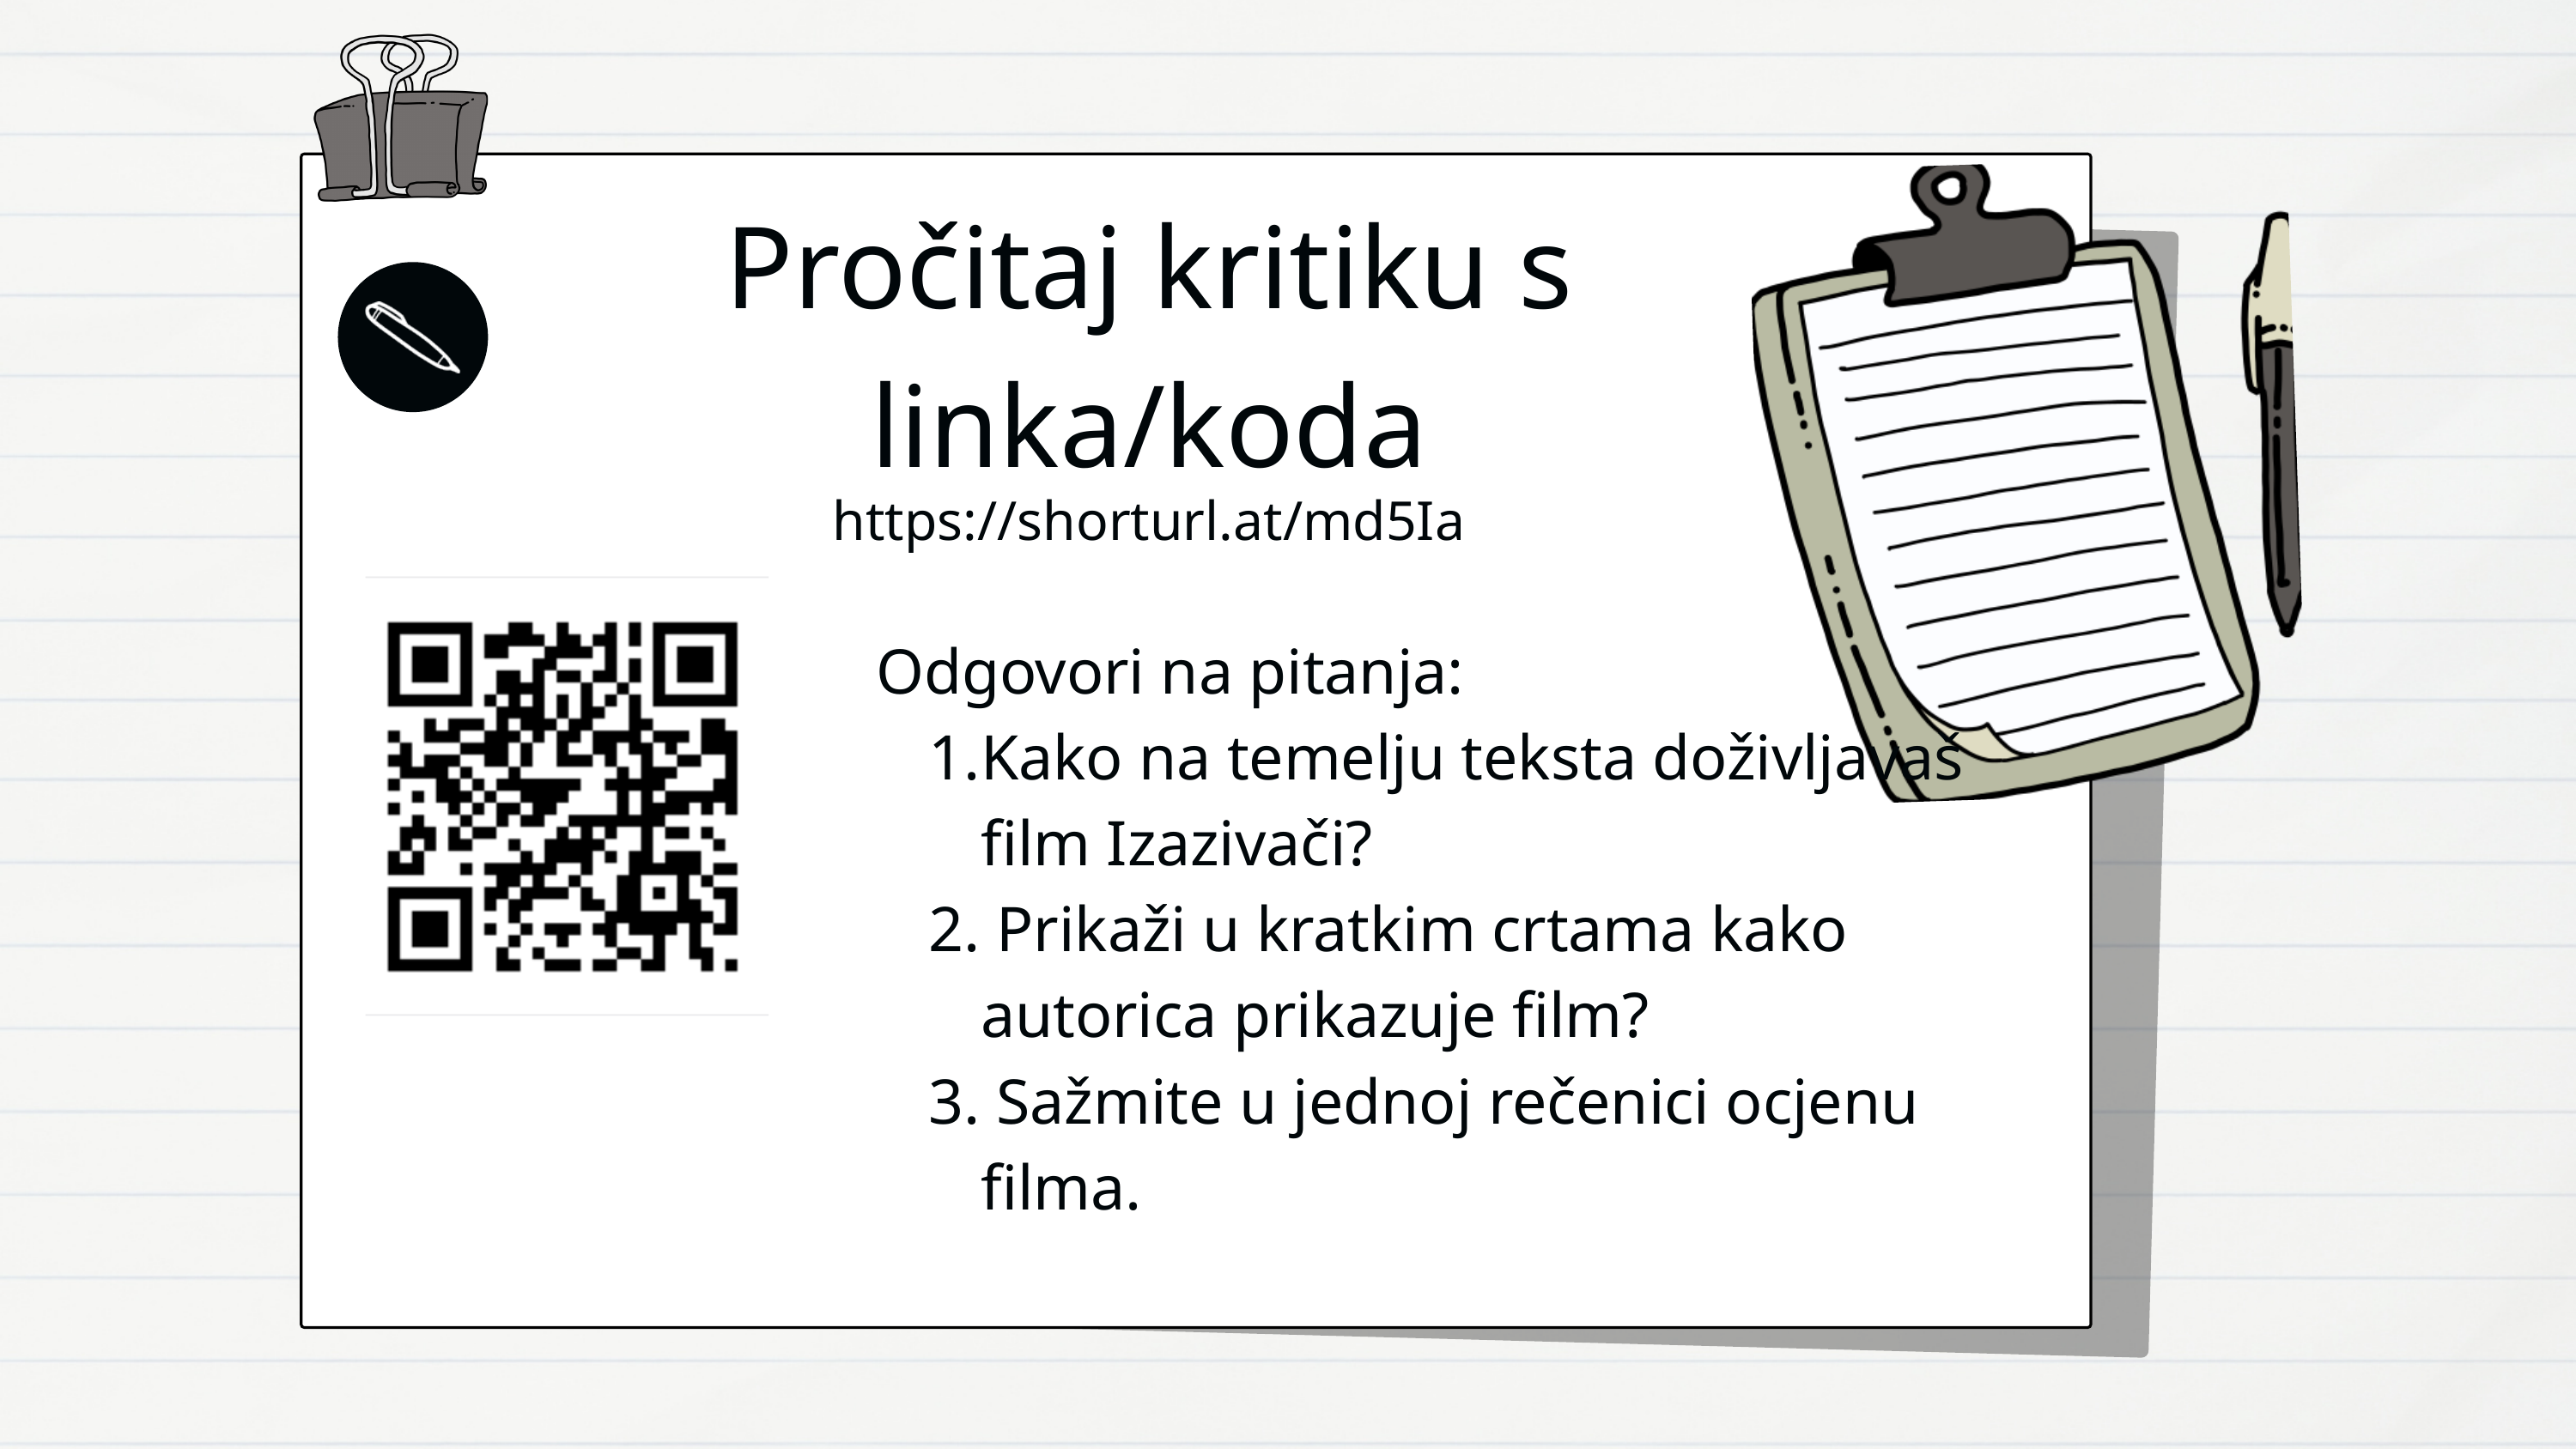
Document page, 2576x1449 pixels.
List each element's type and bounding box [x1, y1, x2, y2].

text_box [0, 0, 2576, 1449]
text_box [2095, 154, 2308, 793]
text_box [301, 154, 2092, 1328]
text_box [337, 261, 489, 413]
text_box [313, 33, 489, 152]
text_box [2087, 206, 2165, 1334]
